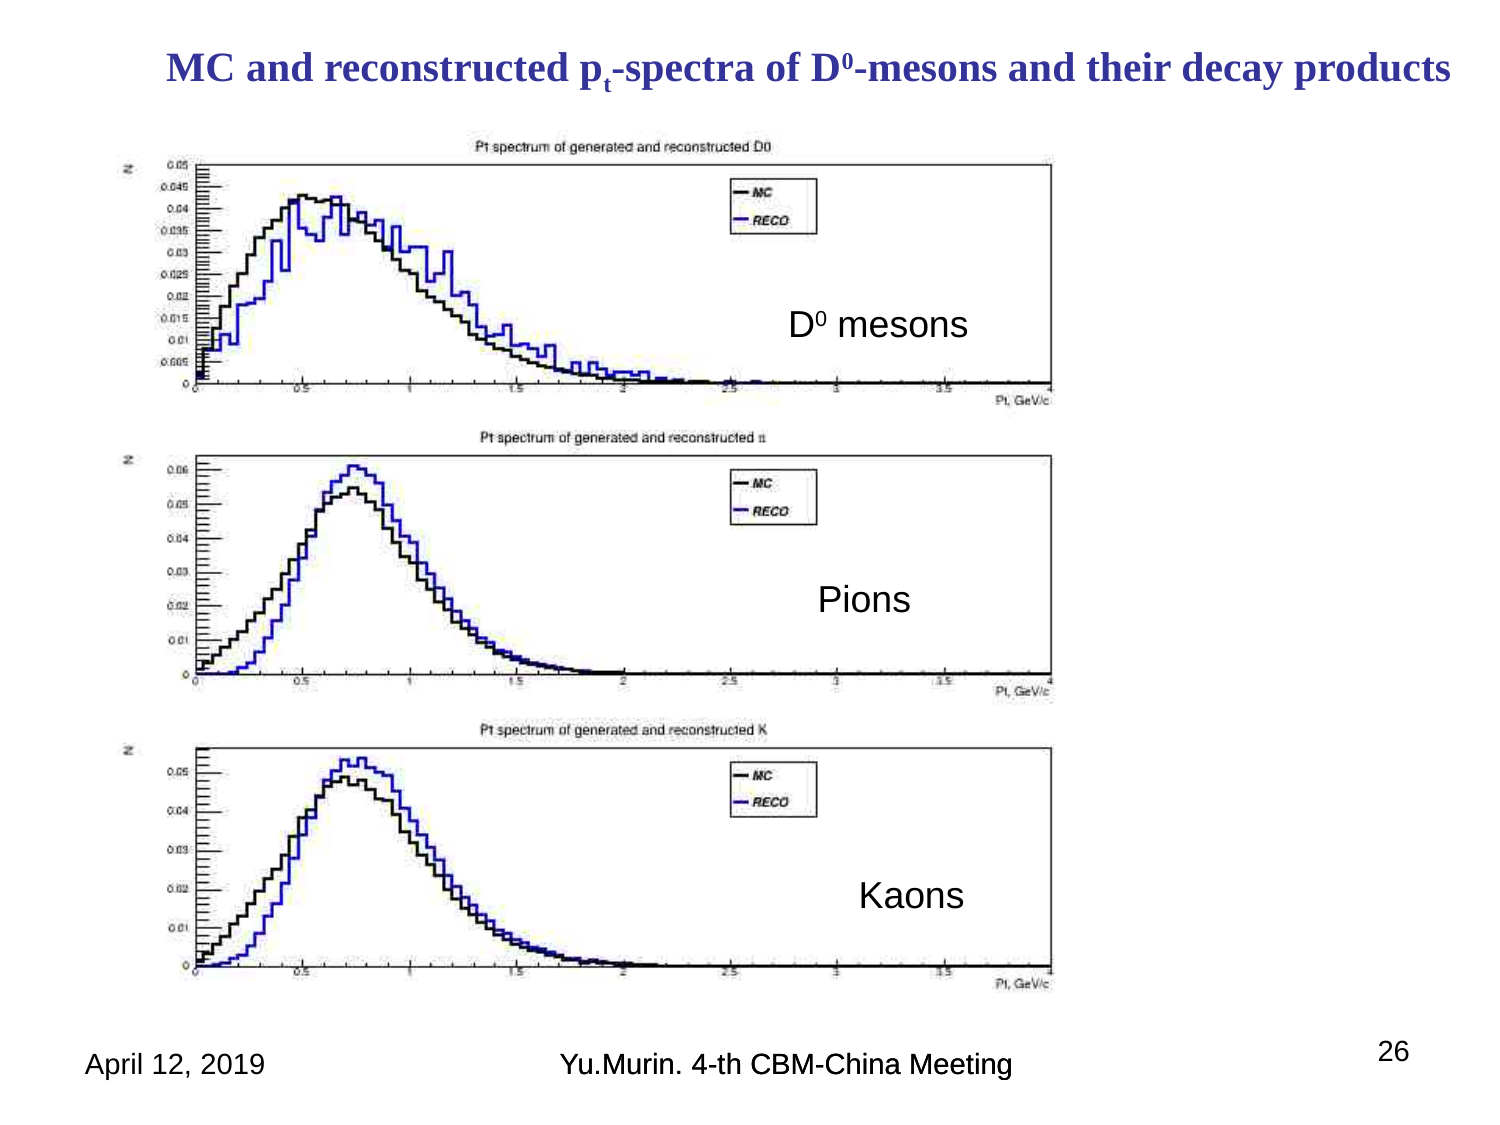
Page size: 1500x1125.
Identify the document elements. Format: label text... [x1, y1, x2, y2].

text_box Yu.Murin. 4-th CBM-China Meeting [543, 1037, 1030, 1116]
title MC and reconstructed pt-spectra of D0-mesons and their decay products [105, 34, 1500, 94]
picture [79, 130, 1171, 1005]
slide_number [69, 1037, 421, 1117]
slide_number 26 [1074, 1024, 1426, 1103]
